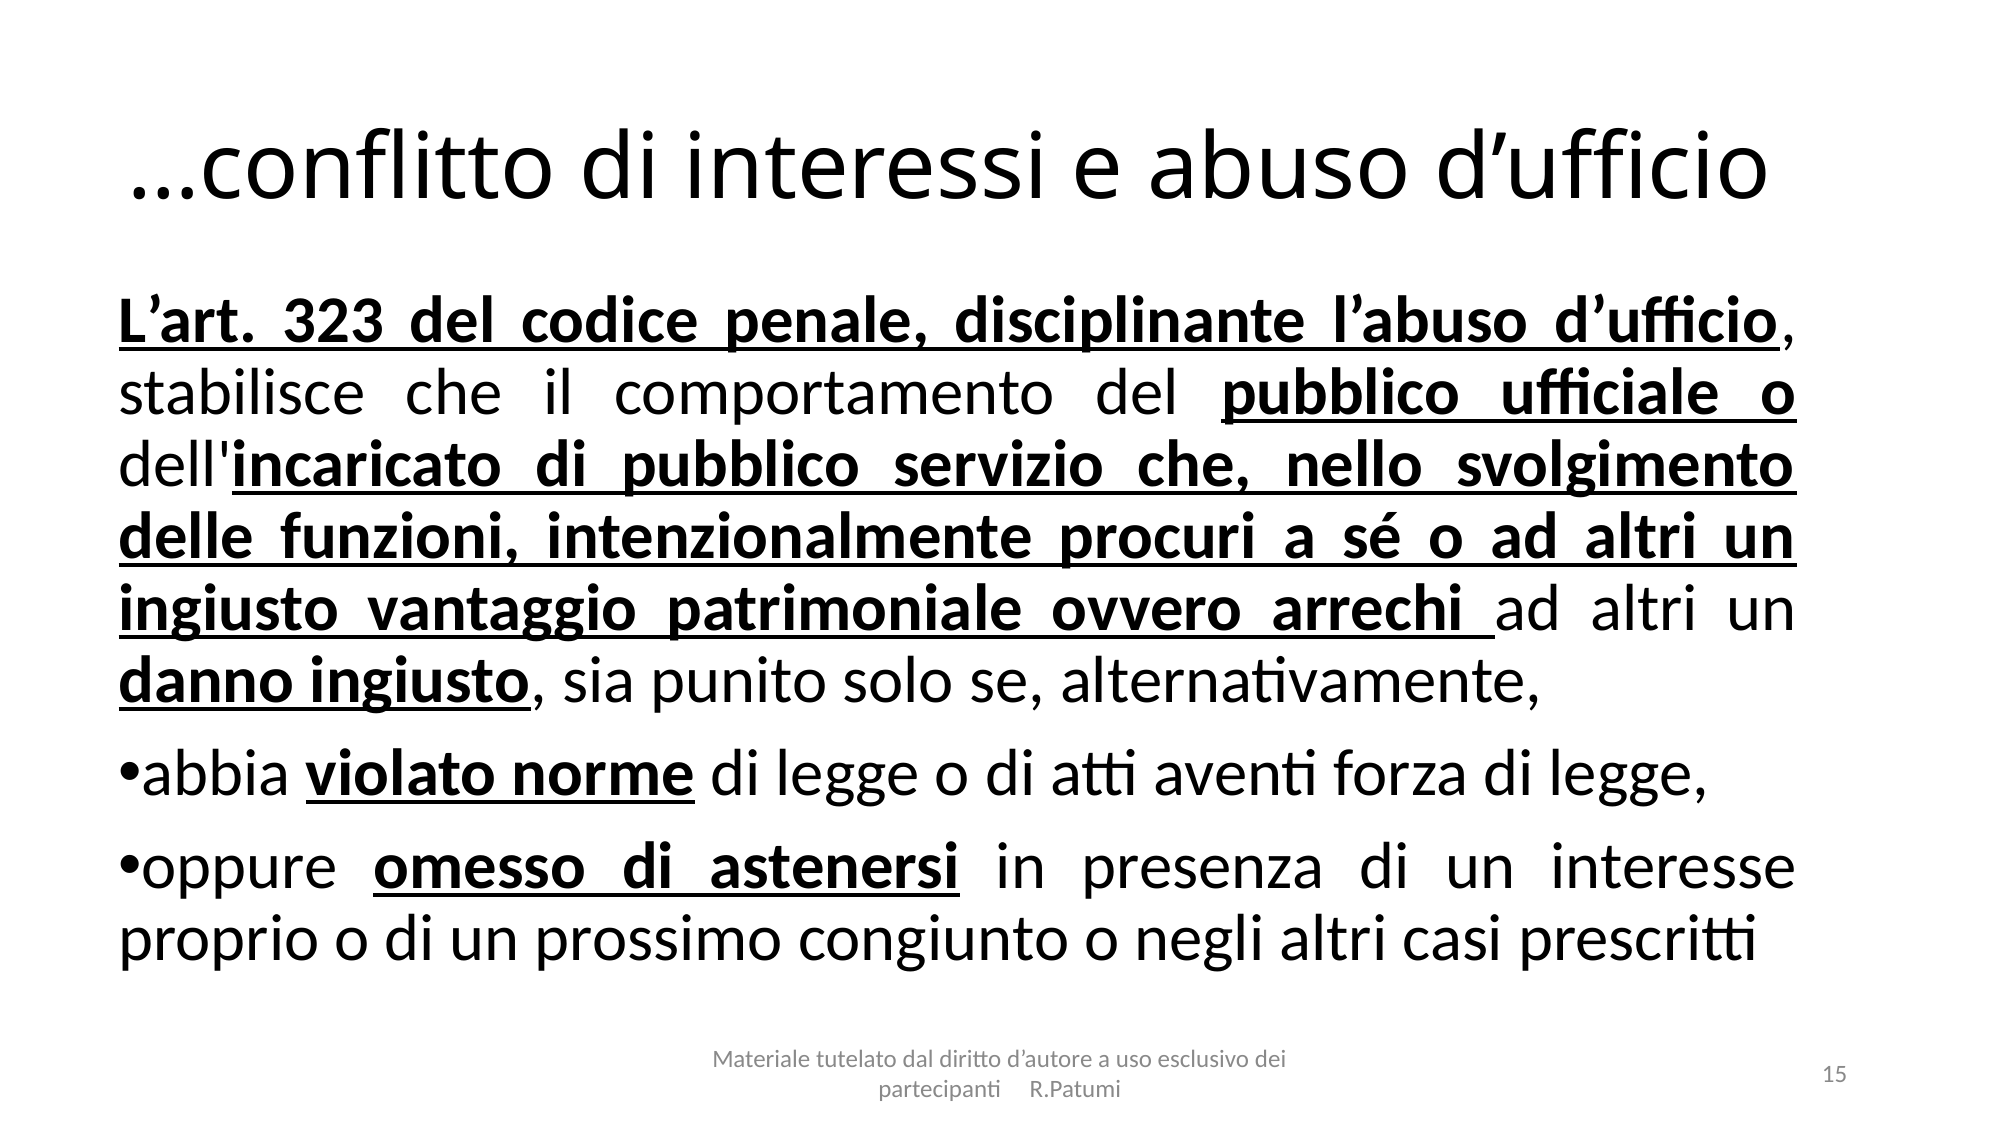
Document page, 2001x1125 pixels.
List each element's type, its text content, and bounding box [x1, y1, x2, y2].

title …conflitto di interessi e abuso d’ufficio [75, 59, 1825, 278]
list L’art. 323 del codice penale, disciplinante l’abuso d’ufficio, stabilisce che il comportamento del pubblico ufficiale o dell'incaricato di pubblico servizio che, nello svolgimento delle funzioni, intenzionalmente procuri a sé o ad altri un ingiusto vantaggio patrimoniale ovvero arrechi ad altri un danno ingiusto, sia punito solo se, alternativamente, abbia violato norme di legge o di atti aventi forza di legge, oppure omesso di astenersi in presenza di un interesse proprio o di un prossimo congiunto o negli altri casi prescritti [103, 277, 1813, 1014]
footer Materiale tutelato dal diritto d’autore a uso esclusivo dei partecipanti R.Patumi [662, 1042, 1338, 1103]
slide_number 15 [1412, 1042, 1863, 1103]
